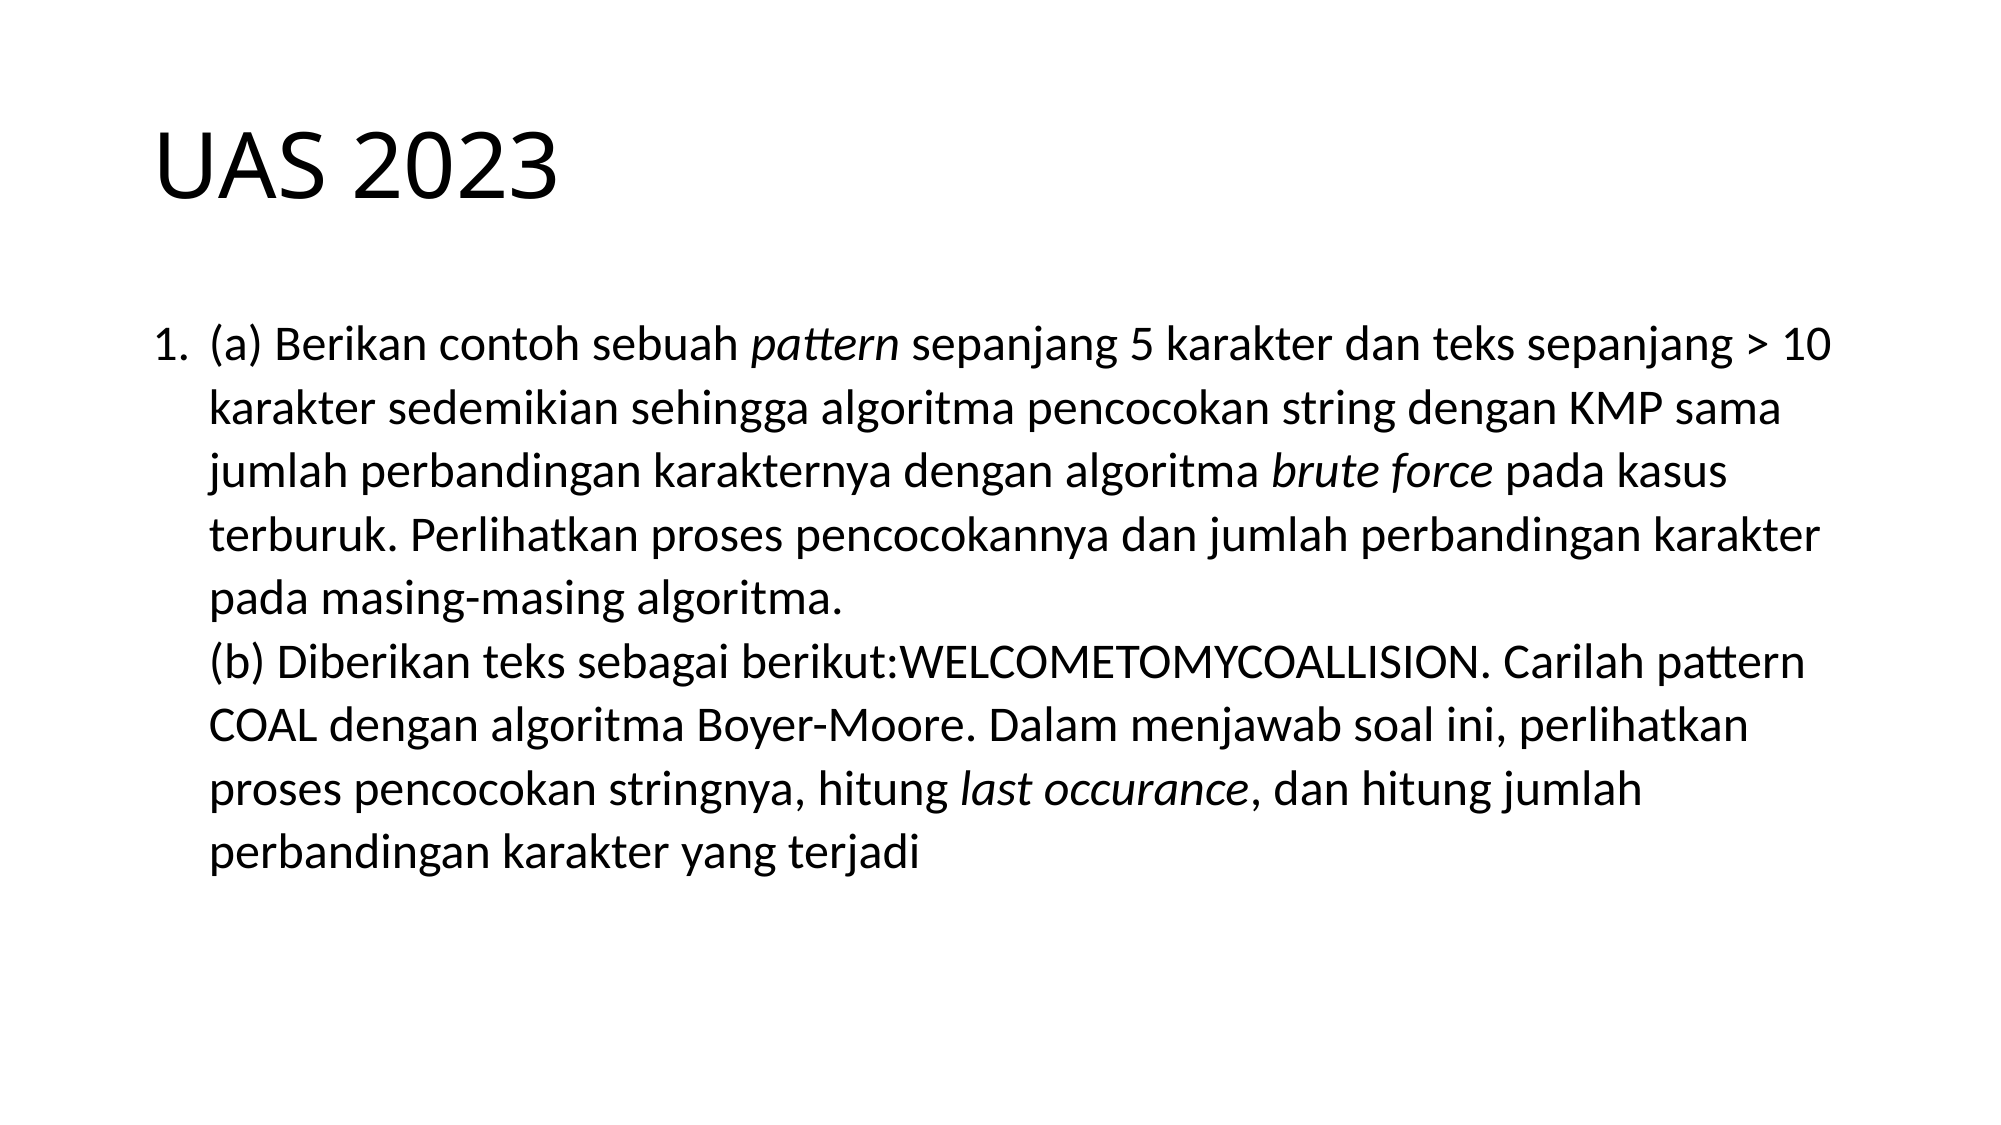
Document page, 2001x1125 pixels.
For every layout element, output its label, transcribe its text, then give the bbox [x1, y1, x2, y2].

title UAS 2023 [137, 59, 1863, 278]
list (a) Berikan contoh sebuah pattern sepanjang 5 karakter dan teks sepanjang > 10 karakter sedemikian sehingga algoritma pencocokan string dengan KMP sama jumlah perbandingan karakternya dengan algoritma brute force pada kasus terburuk. Perlihatkan proses pencocokannya dan jumlah perbandingan karakter pada masing-masing algoritma. (b) Diberikan teks sebagai berikut:WELCOMETOMYCOALLISION. Carilah pattern COAL dengan algoritma Boyer-Moore. Dalam menjawab soal ini, perlihatkan proses pencocokan stringnya, hitung last occurance, dan hitung jumlah perbandingan karakter yang terjadi [137, 299, 1863, 1014]
